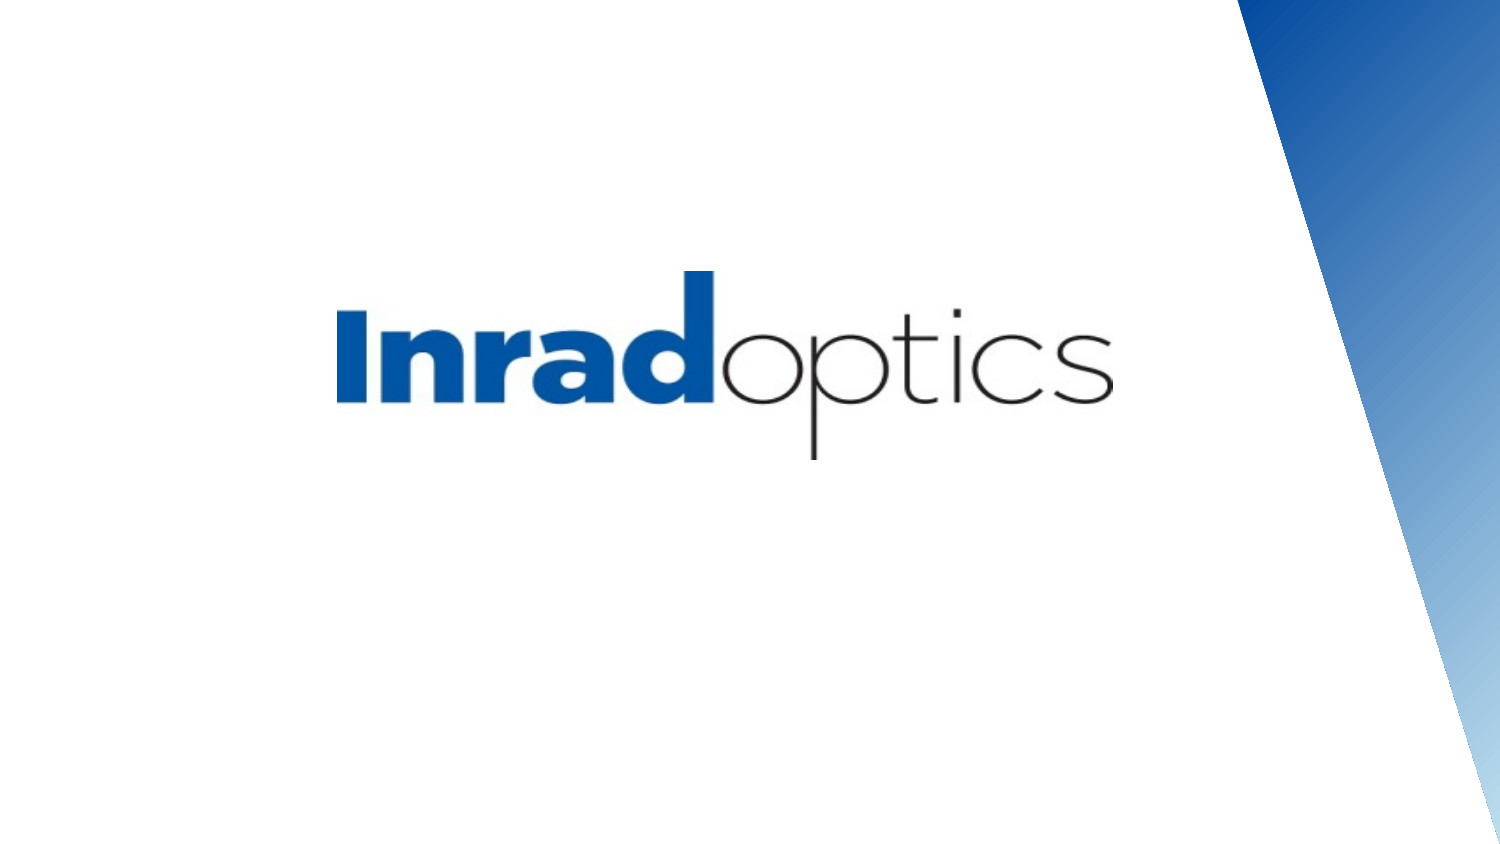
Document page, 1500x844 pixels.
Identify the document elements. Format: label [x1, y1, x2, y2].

picture [337, 271, 1113, 460]
